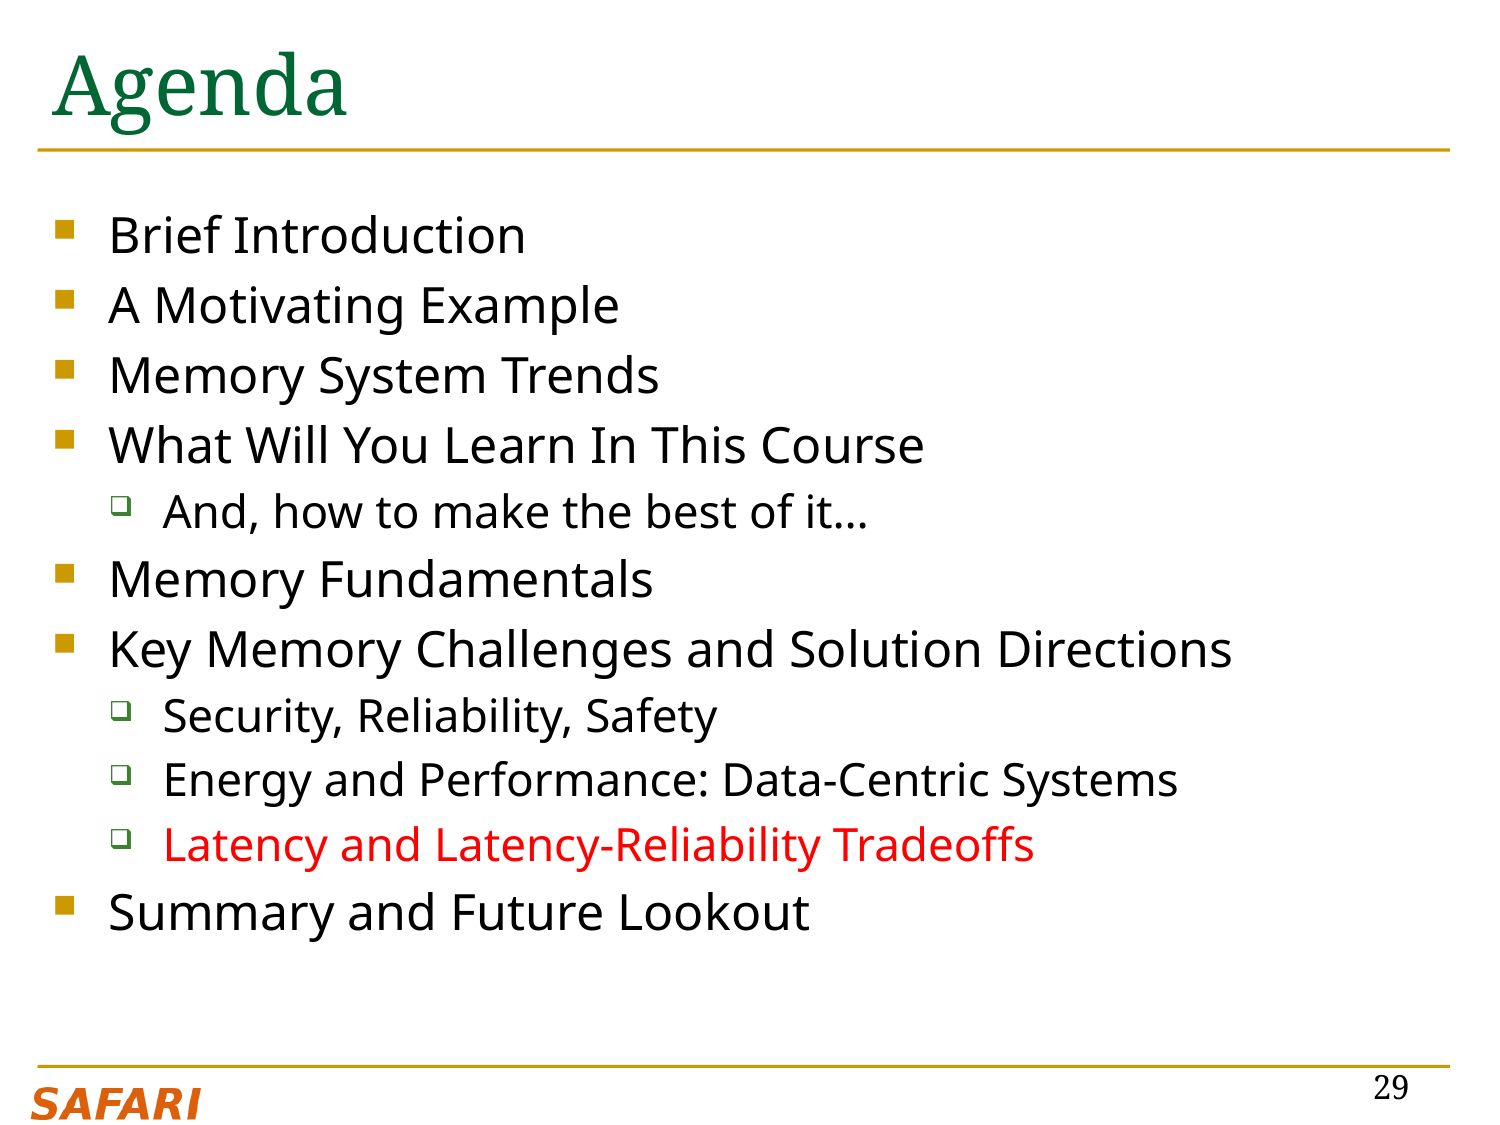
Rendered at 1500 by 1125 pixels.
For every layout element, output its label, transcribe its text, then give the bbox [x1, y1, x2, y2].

title Agenda [37, 24, 1451, 196]
picture [29, 1078, 207, 1125]
slide_number 29 [1074, 1043, 1426, 1120]
list Brief Introduction A Motivating Example Memory System Trends What Will You Learn In This Course And, how to make the best of it… Memory Fundamentals Key Memory Challenges and Solution Directions Security, Reliability, Safety Energy and Performance: Data-Centric Systems Latency and Latency-Reliability Tradeoffs Summary and Future Lookout [37, 196, 1451, 997]
